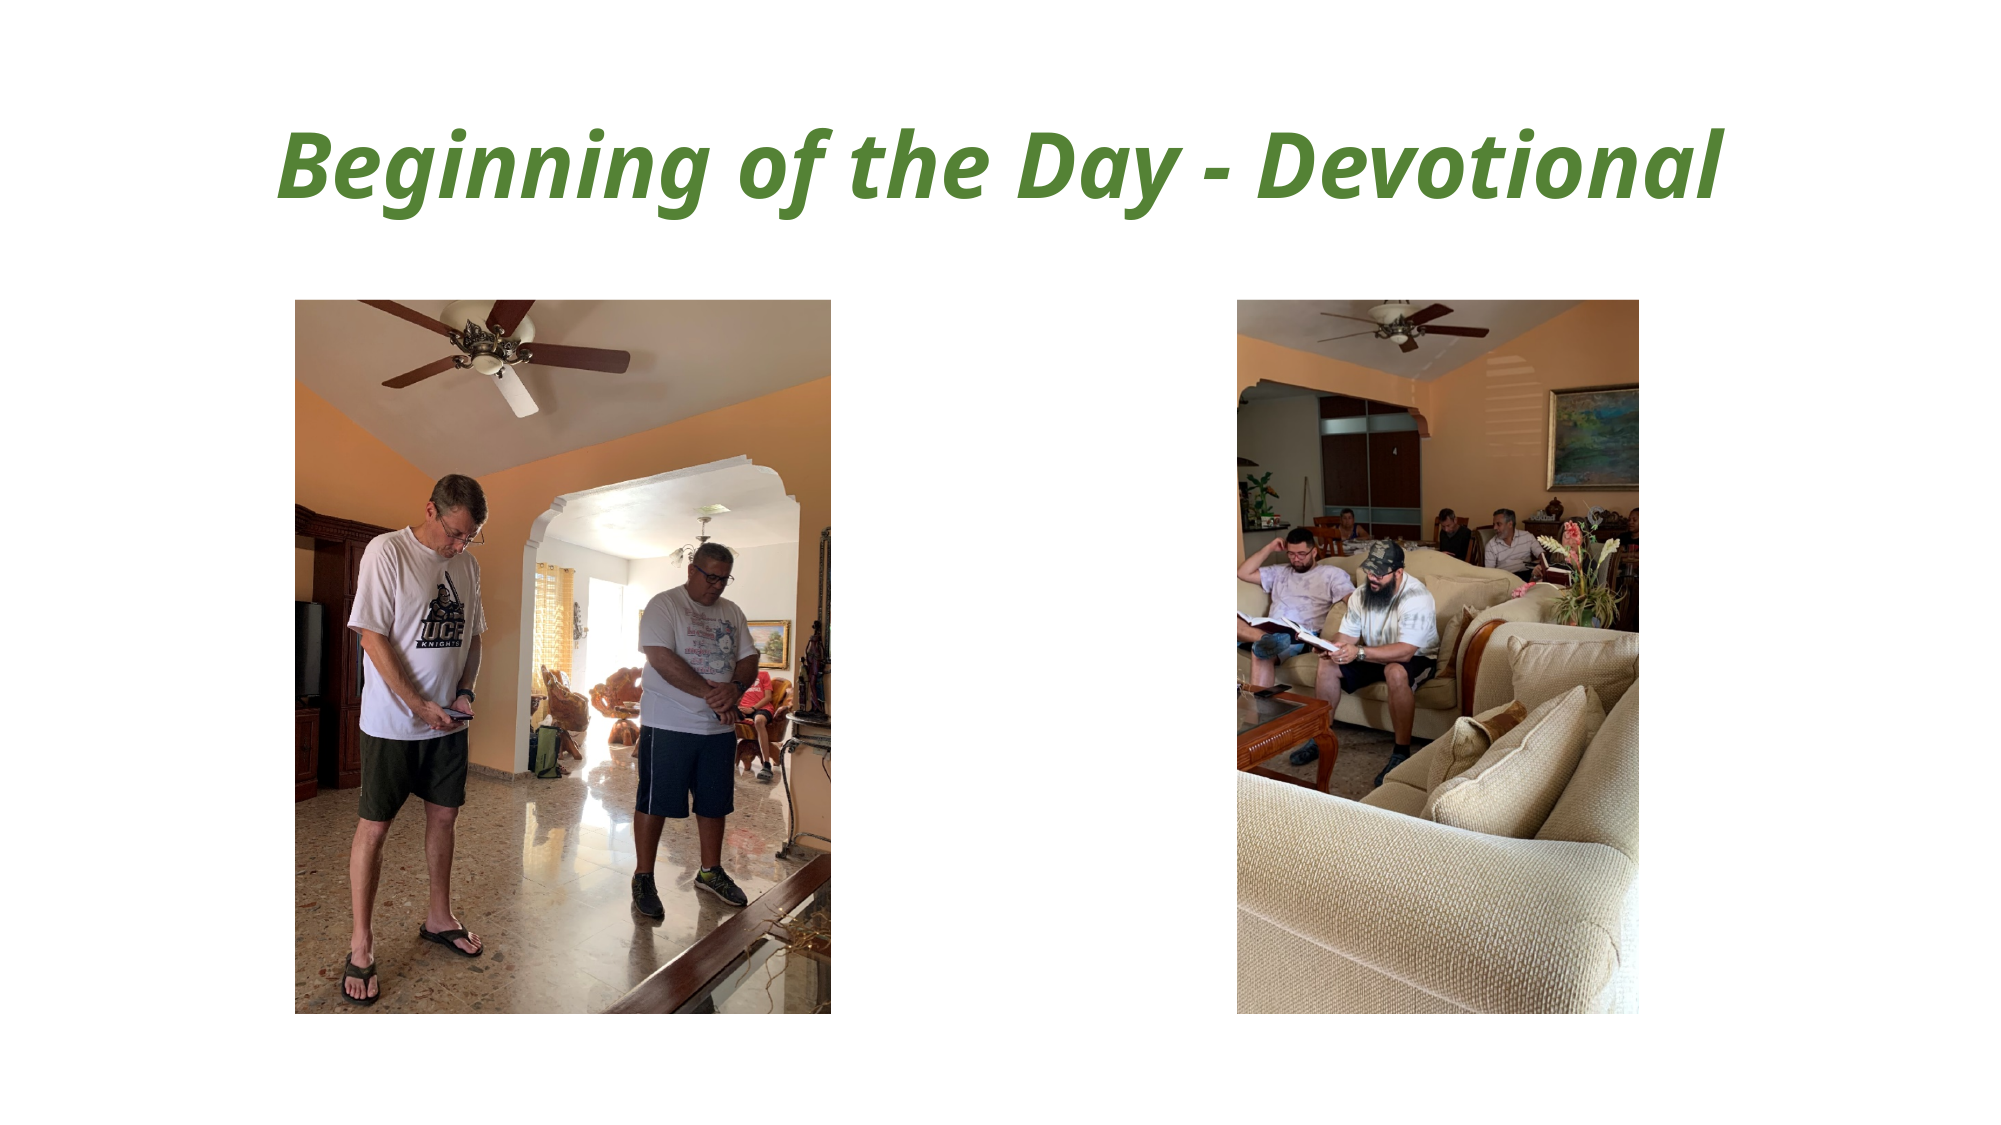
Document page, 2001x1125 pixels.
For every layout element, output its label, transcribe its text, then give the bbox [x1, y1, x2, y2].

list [205, 388, 920, 925]
title Beginning of the Day - Devotional [137, 59, 1863, 278]
picture [295, 925, 831, 1013]
picture [1237, 858, 1639, 1014]
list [1080, 455, 1795, 858]
picture [1237, 301, 1639, 455]
picture [295, 300, 831, 388]
